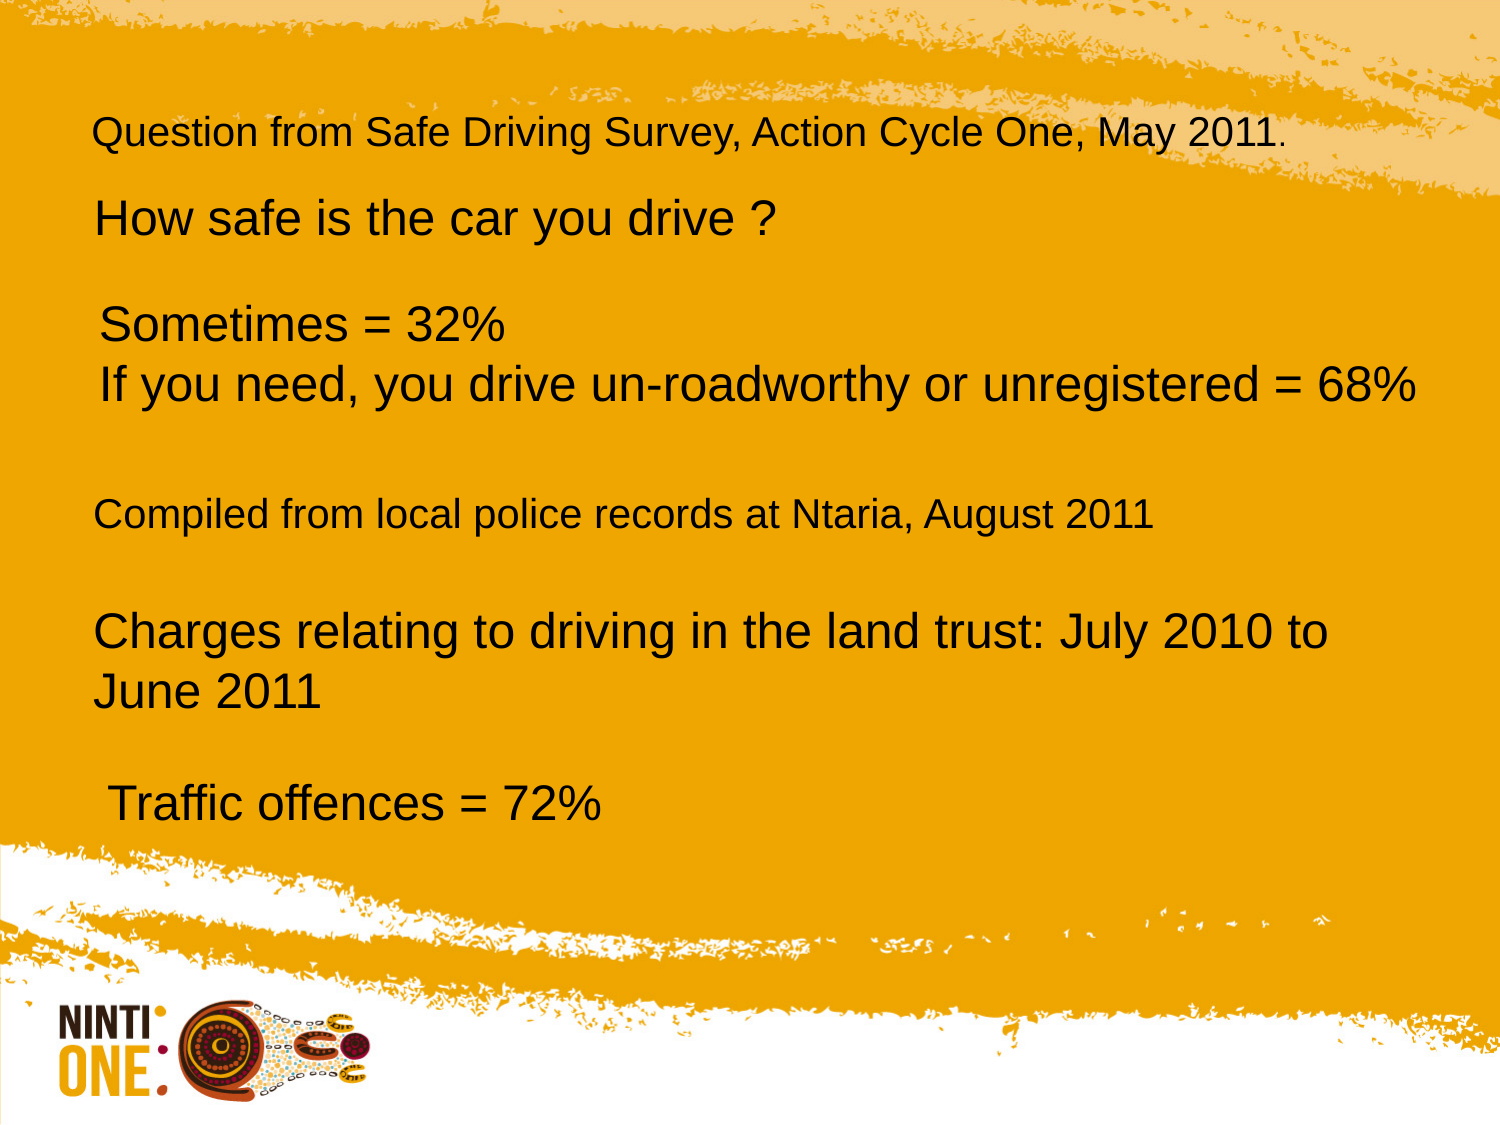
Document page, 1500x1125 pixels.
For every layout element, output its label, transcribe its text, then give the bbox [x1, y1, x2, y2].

text_box Sometimes = 32% If you need, you drive un-roadworthy or unregistered = 68% [84, 284, 1448, 420]
picture [0, 0, 1500, 1125]
text_box Charges relating to driving in the land trust: July 2010 to June 2011 [78, 591, 1451, 727]
text_box How safe is the car you drive ? [79, 178, 1145, 254]
text_box Compiled from local police records at Ntaria, August 2011 [78, 479, 1471, 545]
text_box Traffic offences = 72% [92, 763, 618, 838]
text_box Question from Safe Driving Survey, Action Cycle One, May 2011. [76, 97, 1415, 162]
